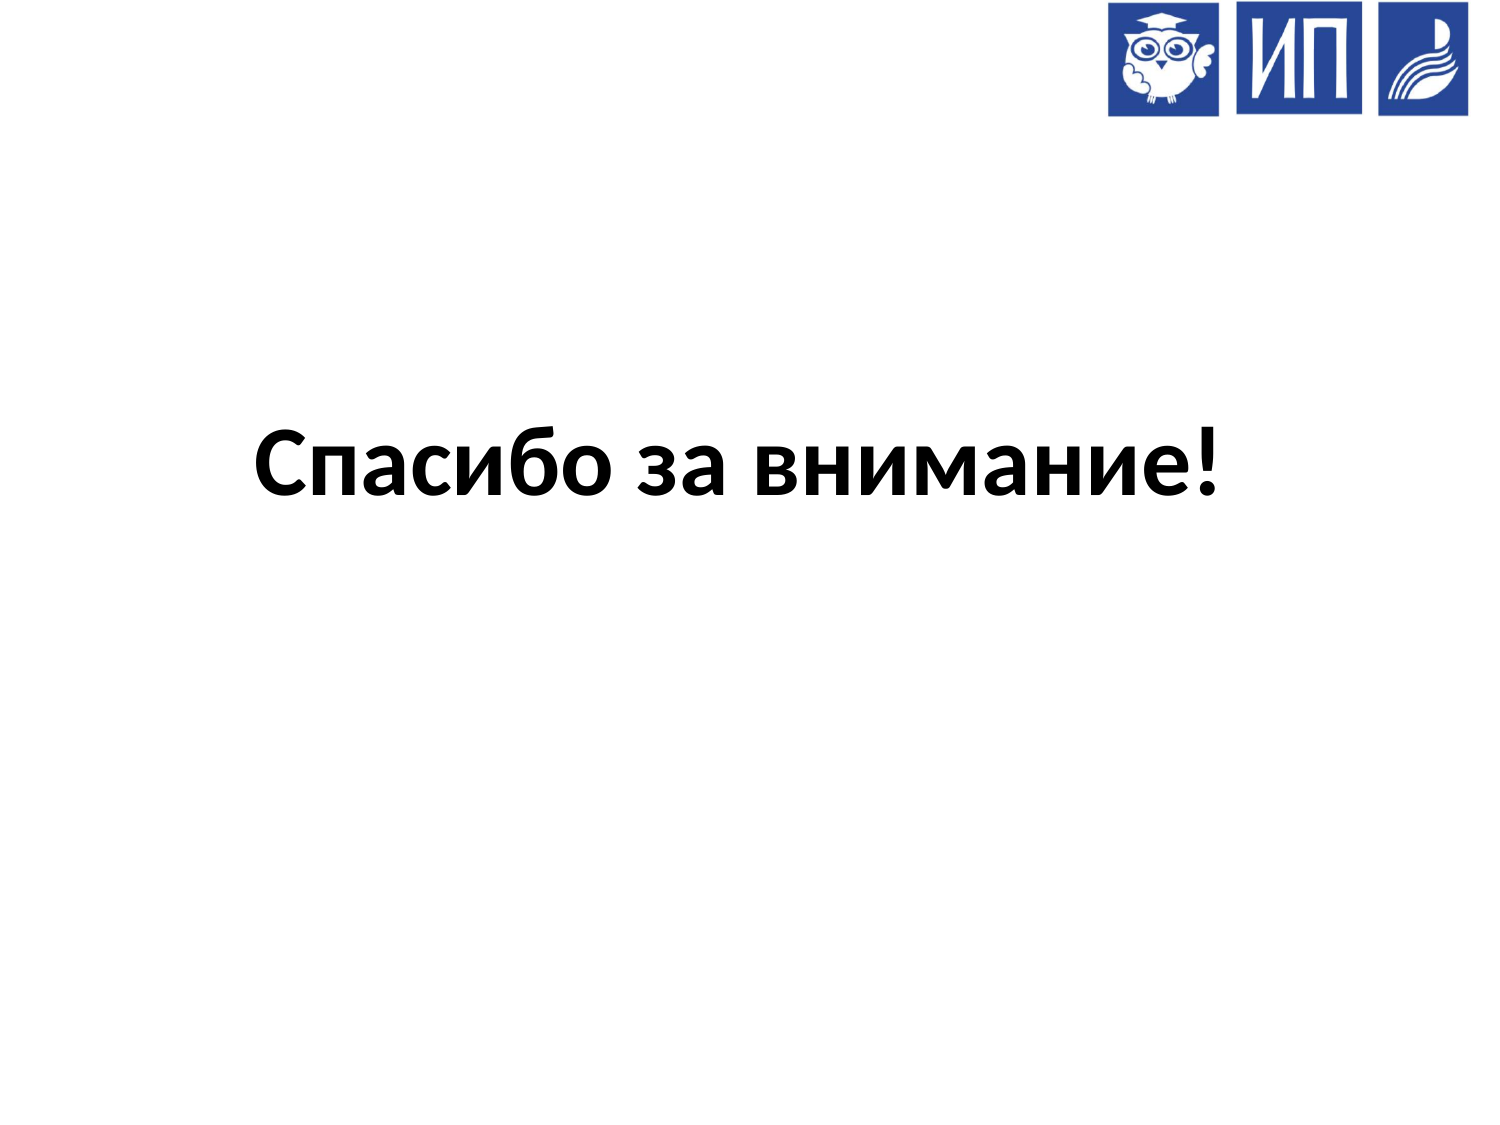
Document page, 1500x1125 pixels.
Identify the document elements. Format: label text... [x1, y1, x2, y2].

picture [1233, 0, 1365, 119]
title Спасибо за внимание! [64, 361, 1415, 550]
picture [1375, 0, 1471, 119]
picture [1104, 0, 1223, 119]
